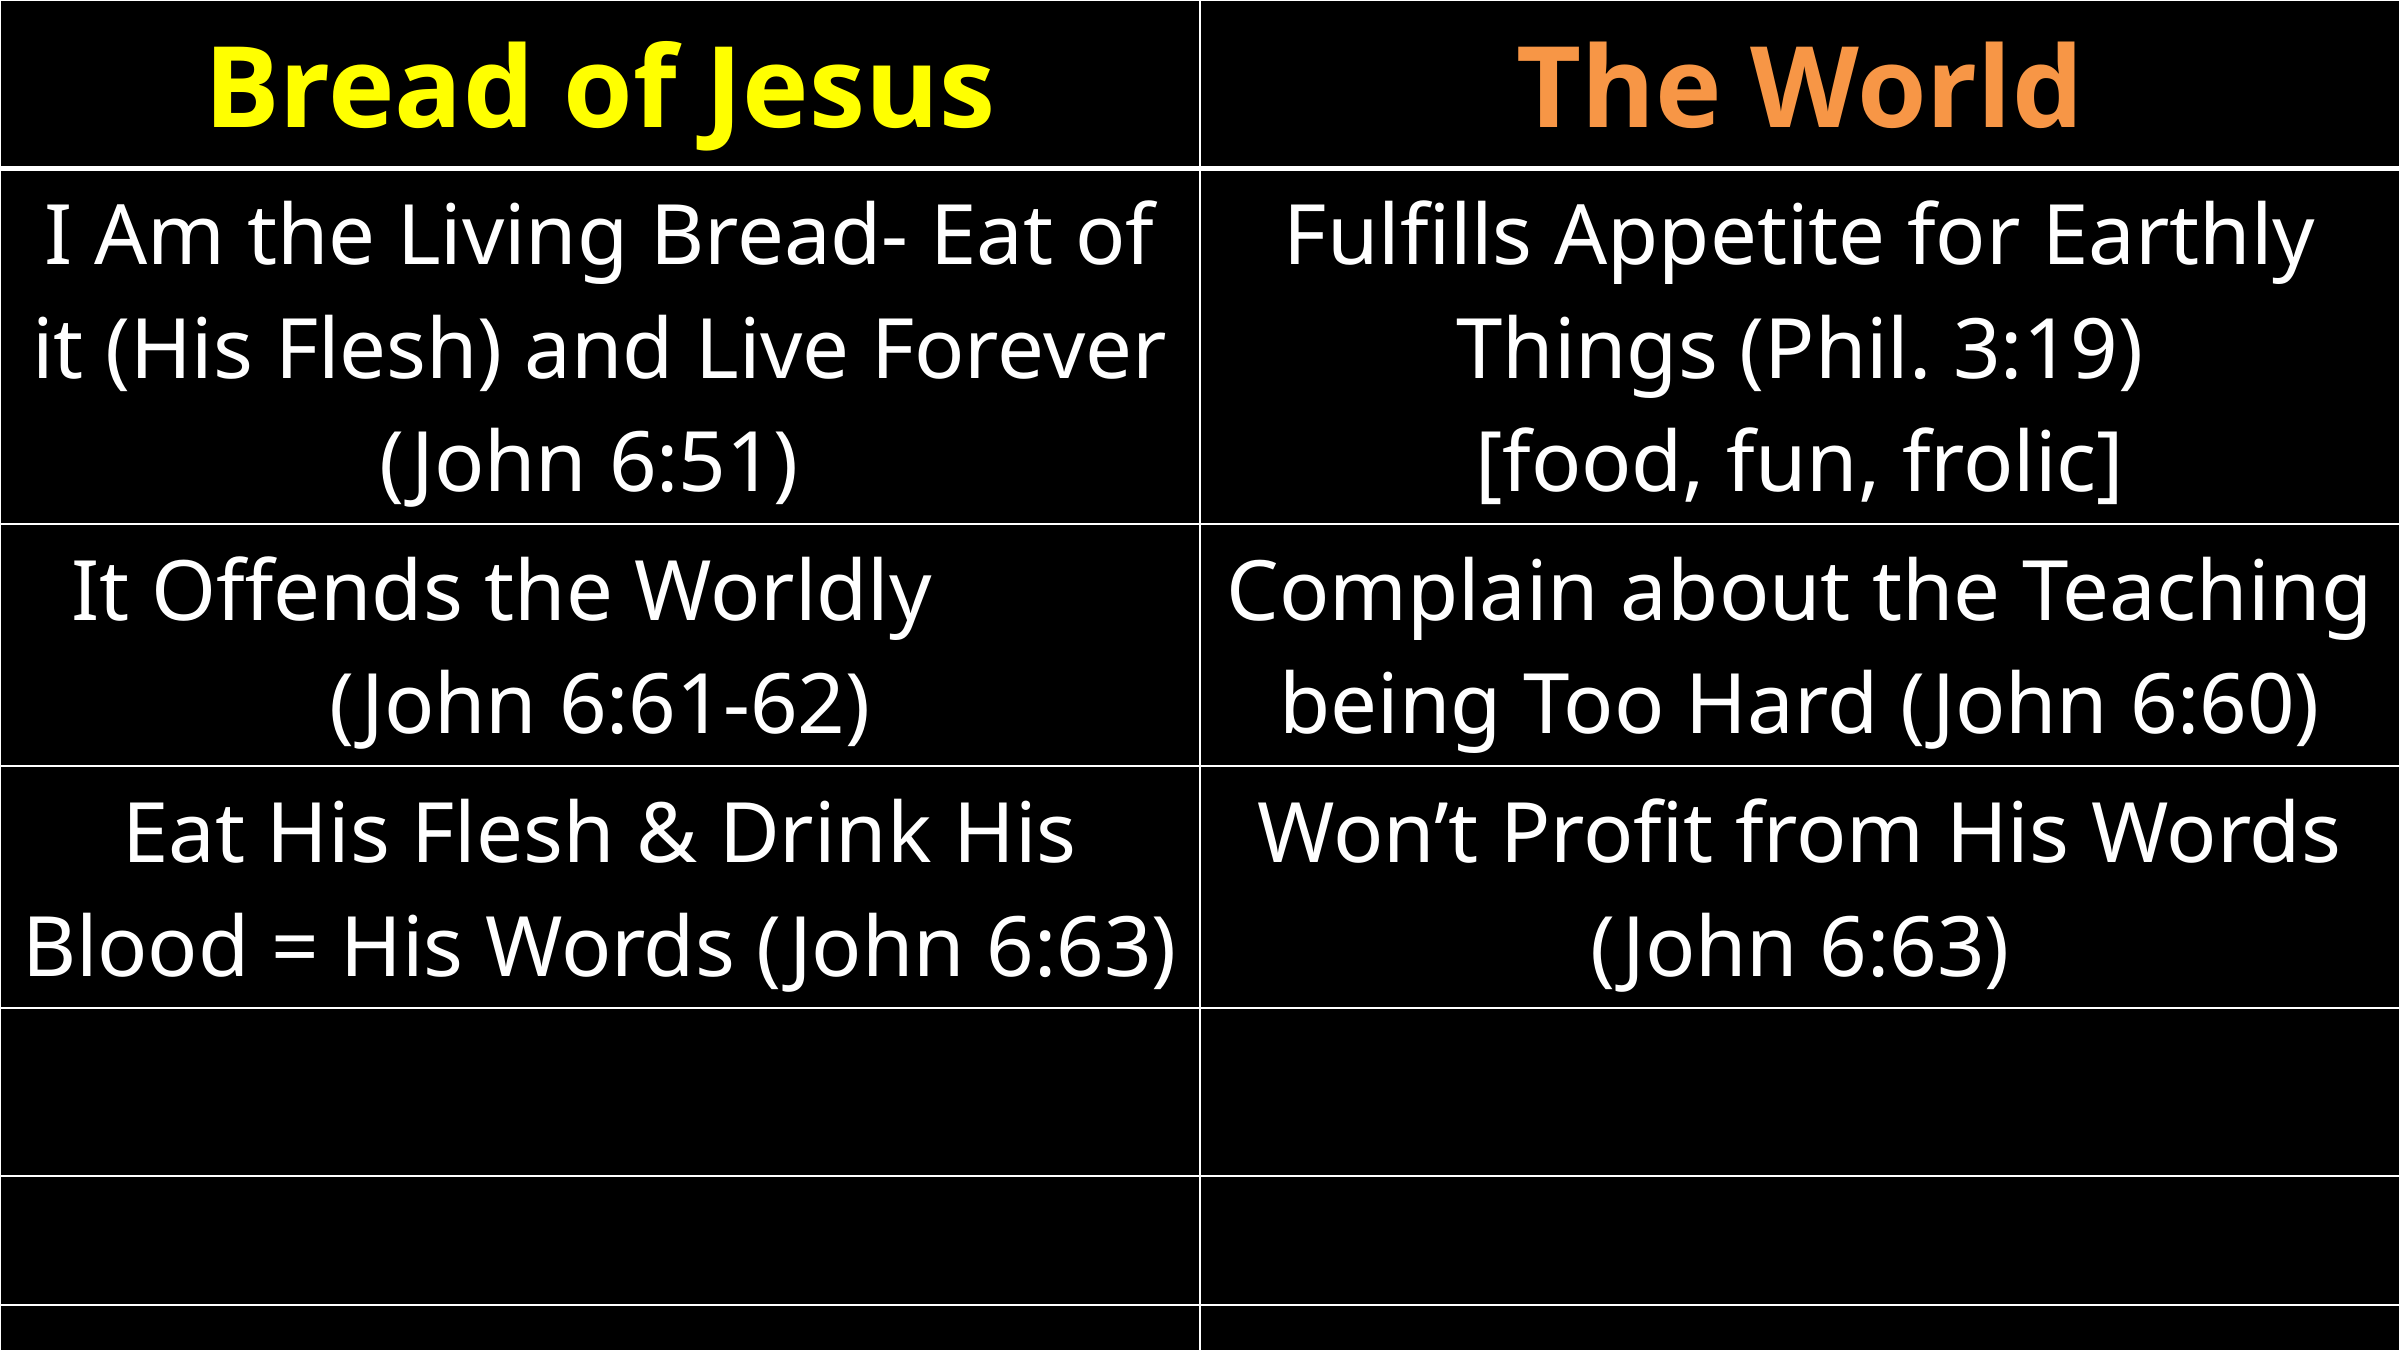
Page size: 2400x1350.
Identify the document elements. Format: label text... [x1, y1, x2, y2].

table_cell It Offends the Worldly (John 6:61-62) [1, 525, 1199, 765]
table_cell [1201, 1009, 2399, 1175]
table_cell [1201, 1177, 2399, 1304]
table_header Bread of Jesus [1, 1, 1199, 166]
table_cell I Am the Living Bread- Eat of it (His Flesh) and Live Forever (John 6:51) [1, 171, 1199, 523]
table_cell Eat His Flesh & Drink His Blood = His Words (John 6:63) [1, 767, 1199, 1007]
table_cell Fulfills Appetite for Earthly Things (Phil. 3:19) [food, fun, frolic] [1201, 171, 2399, 523]
table_cell [1, 1009, 1199, 1175]
table_cell Won’t Profit from His Words (John 6:63) [1201, 767, 2399, 1007]
table_cell [1, 1306, 1199, 1350]
table_cell [1201, 1306, 2399, 1350]
table_cell Complain about the Teaching being Too Hard (John 6:60) [1201, 525, 2399, 765]
table_cell [1, 1177, 1199, 1304]
table_header The World [1201, 1, 2399, 166]
